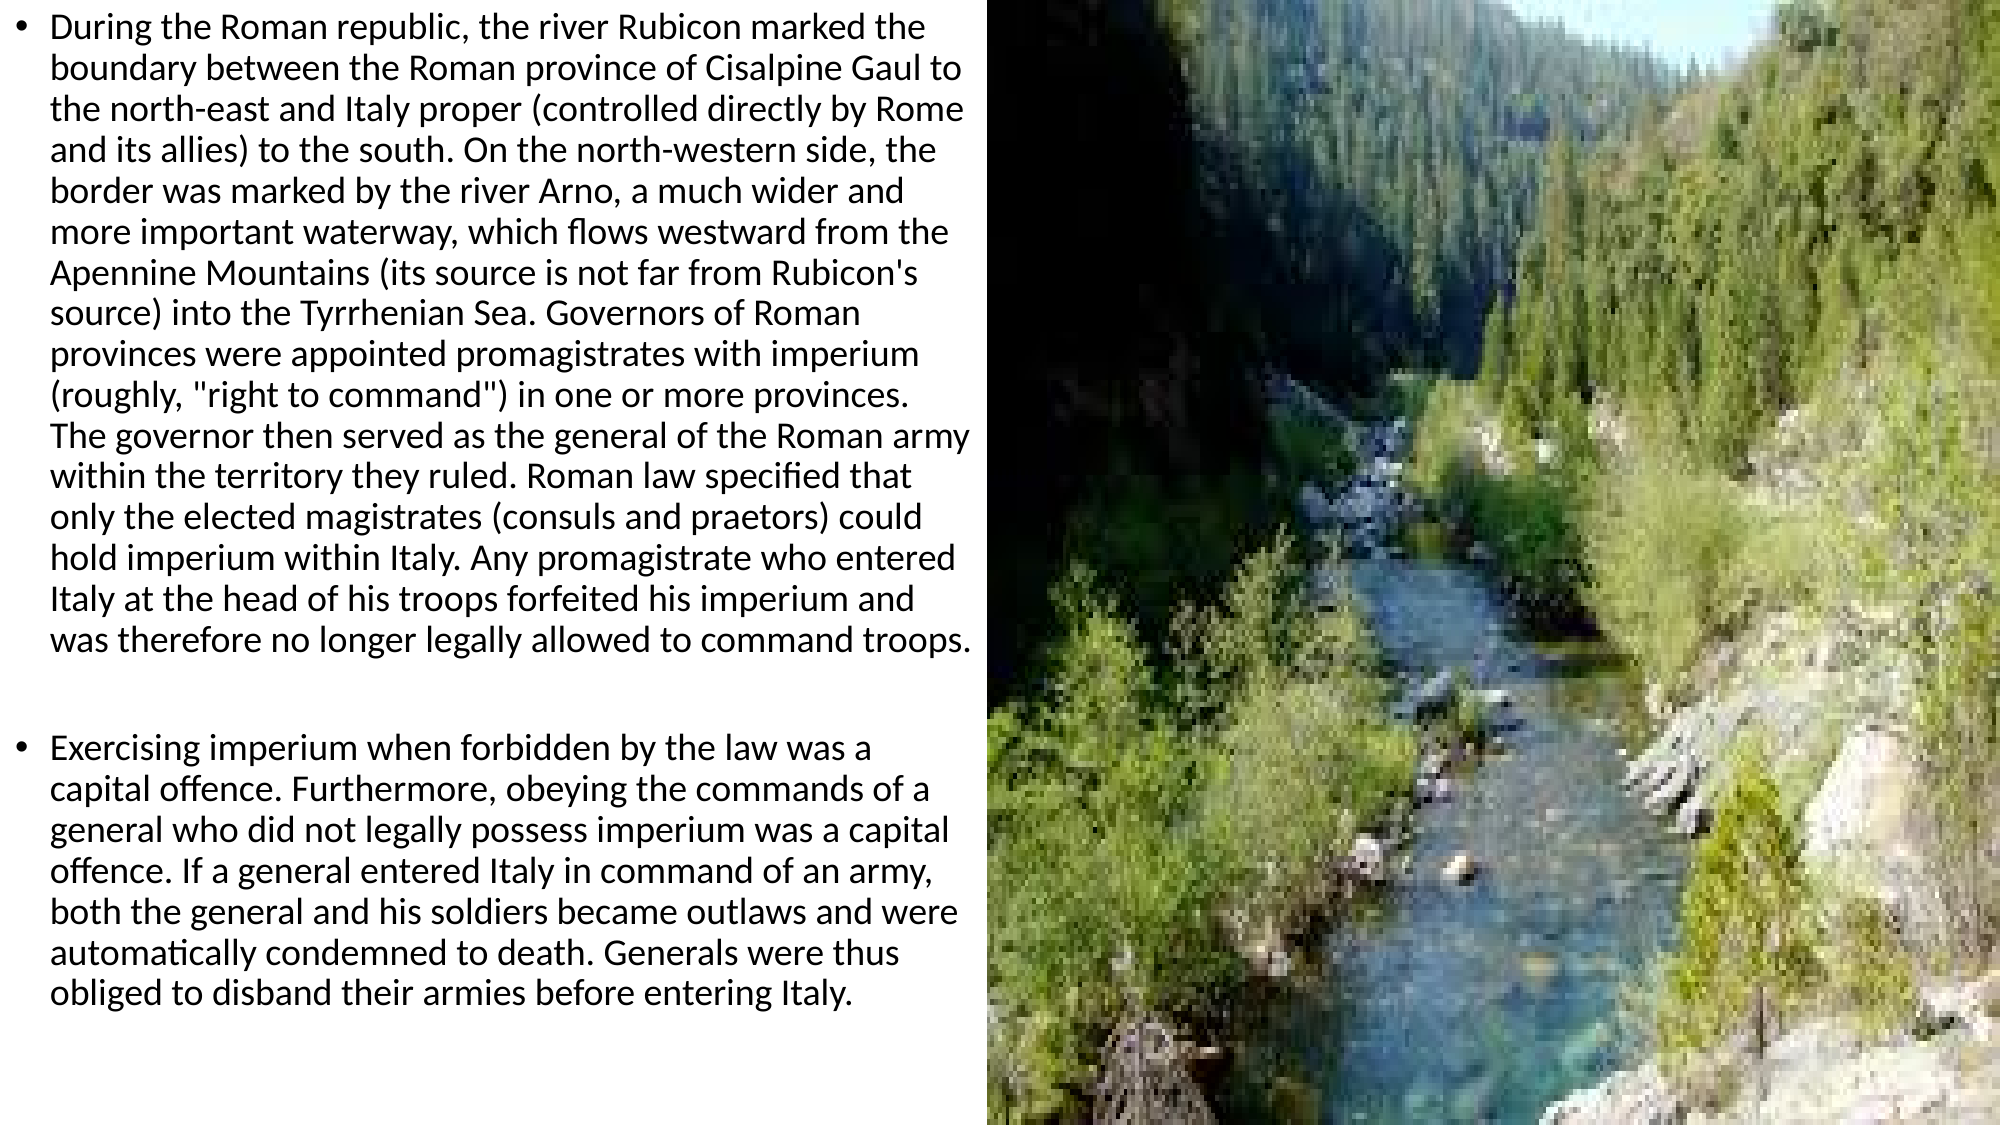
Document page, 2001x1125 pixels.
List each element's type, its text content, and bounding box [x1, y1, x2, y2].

list During the Roman republic, the river Rubicon marked the boundary between the Roman province of Cisalpine Gaul to the north-east and Italy proper (controlled directly by Rome and its allies) to the south. On the north-western side, the border was marked by the river Arno, a much wider and more important waterway, which flows westward from the Apennine Mountains (its source is not far from Rubicon's source) into the Tyrrhenian Sea. Governors of Roman provinces were appointed promagistrates with imperium (roughly, "right to command") in one or more provinces. The governor then served as the general of the Roman army within the territory they ruled. Roman law specified that only the elected magistrates (consuls and praetors) could hold imperium within Italy. Any promagistrate who entered Italy at the head of his troops forfeited his imperium and was therefore no longer legally allowed to command troops. Exercising imperium when forbidden by the law was a capital offence. Furthermore, obeying the commands of a general who did not legally possess imperium was a capital offence. If a general entered Italy in command of an army, both the general and his soldiers became outlaws and were automatically condemned to death. Generals were thus obliged to disband their armies before entering Italy. [0, 0, 987, 1125]
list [987, 0, 2000, 1125]
